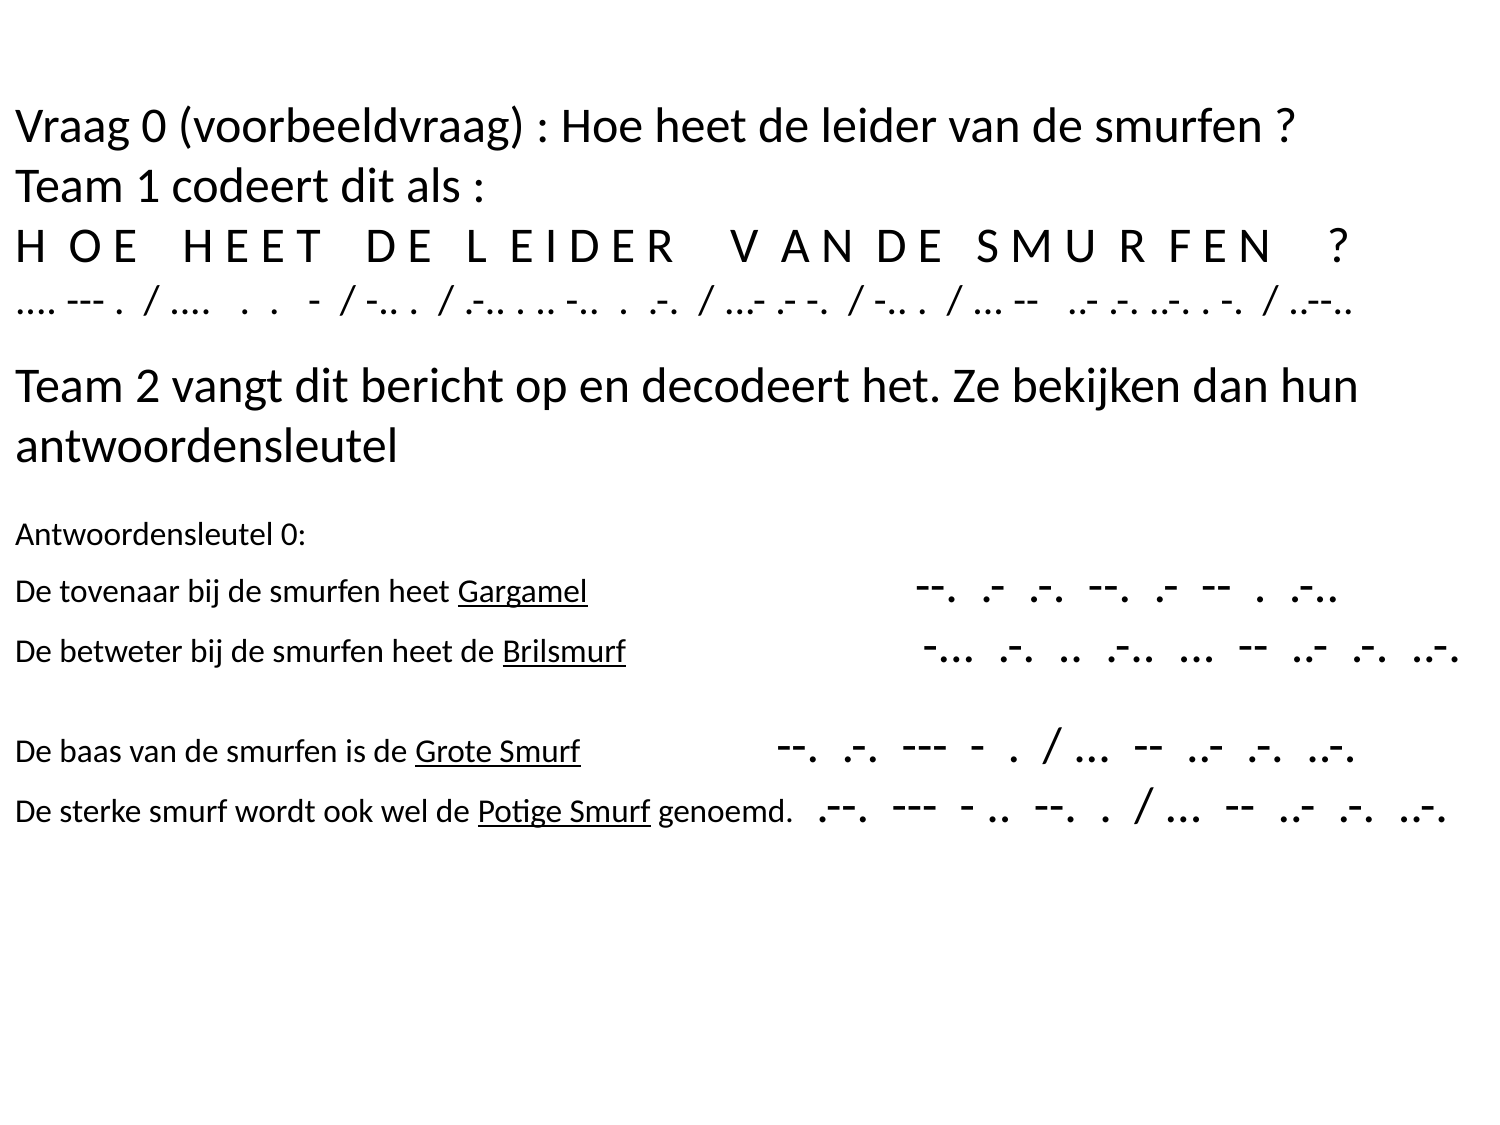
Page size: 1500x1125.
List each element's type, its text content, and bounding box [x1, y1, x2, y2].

text_box Vraag 0 (voorbeeldvraag) : Hoe heet de leider van de smurfen ? Team 1 codeert dit als : H O E H E E T D E L E I D E R V A N D E S M U R F E N ? .... --- . / .... . . - / -.. . / .-.. . .. -.. . .-. / ...- .- -. / -.. . / ... -- ..- .-. ..-. . -. / ..--.. Team 2 vangt dit bericht op en decodeert het. Ze bekijken dan hun antwoordensleutel Antwoordensleutel 0: De tovenaar bij de smurfen heet Gargamel --. .- .-. --. .- -- . .-.. De betweter bij de smurfen heet de Brilsmurf -... .-. .. .-.. ... -- ..- .-. ..-. De baas van de smurfen is de Grote Smurf --. .-. --- - . / ... -- ..- .-. ..-. De sterke smurf wordt ook wel de Potige Smurf genoemd. .--. --- - .. --. . / ... -- ..- .-. ..-. [0, 84, 1500, 840]
